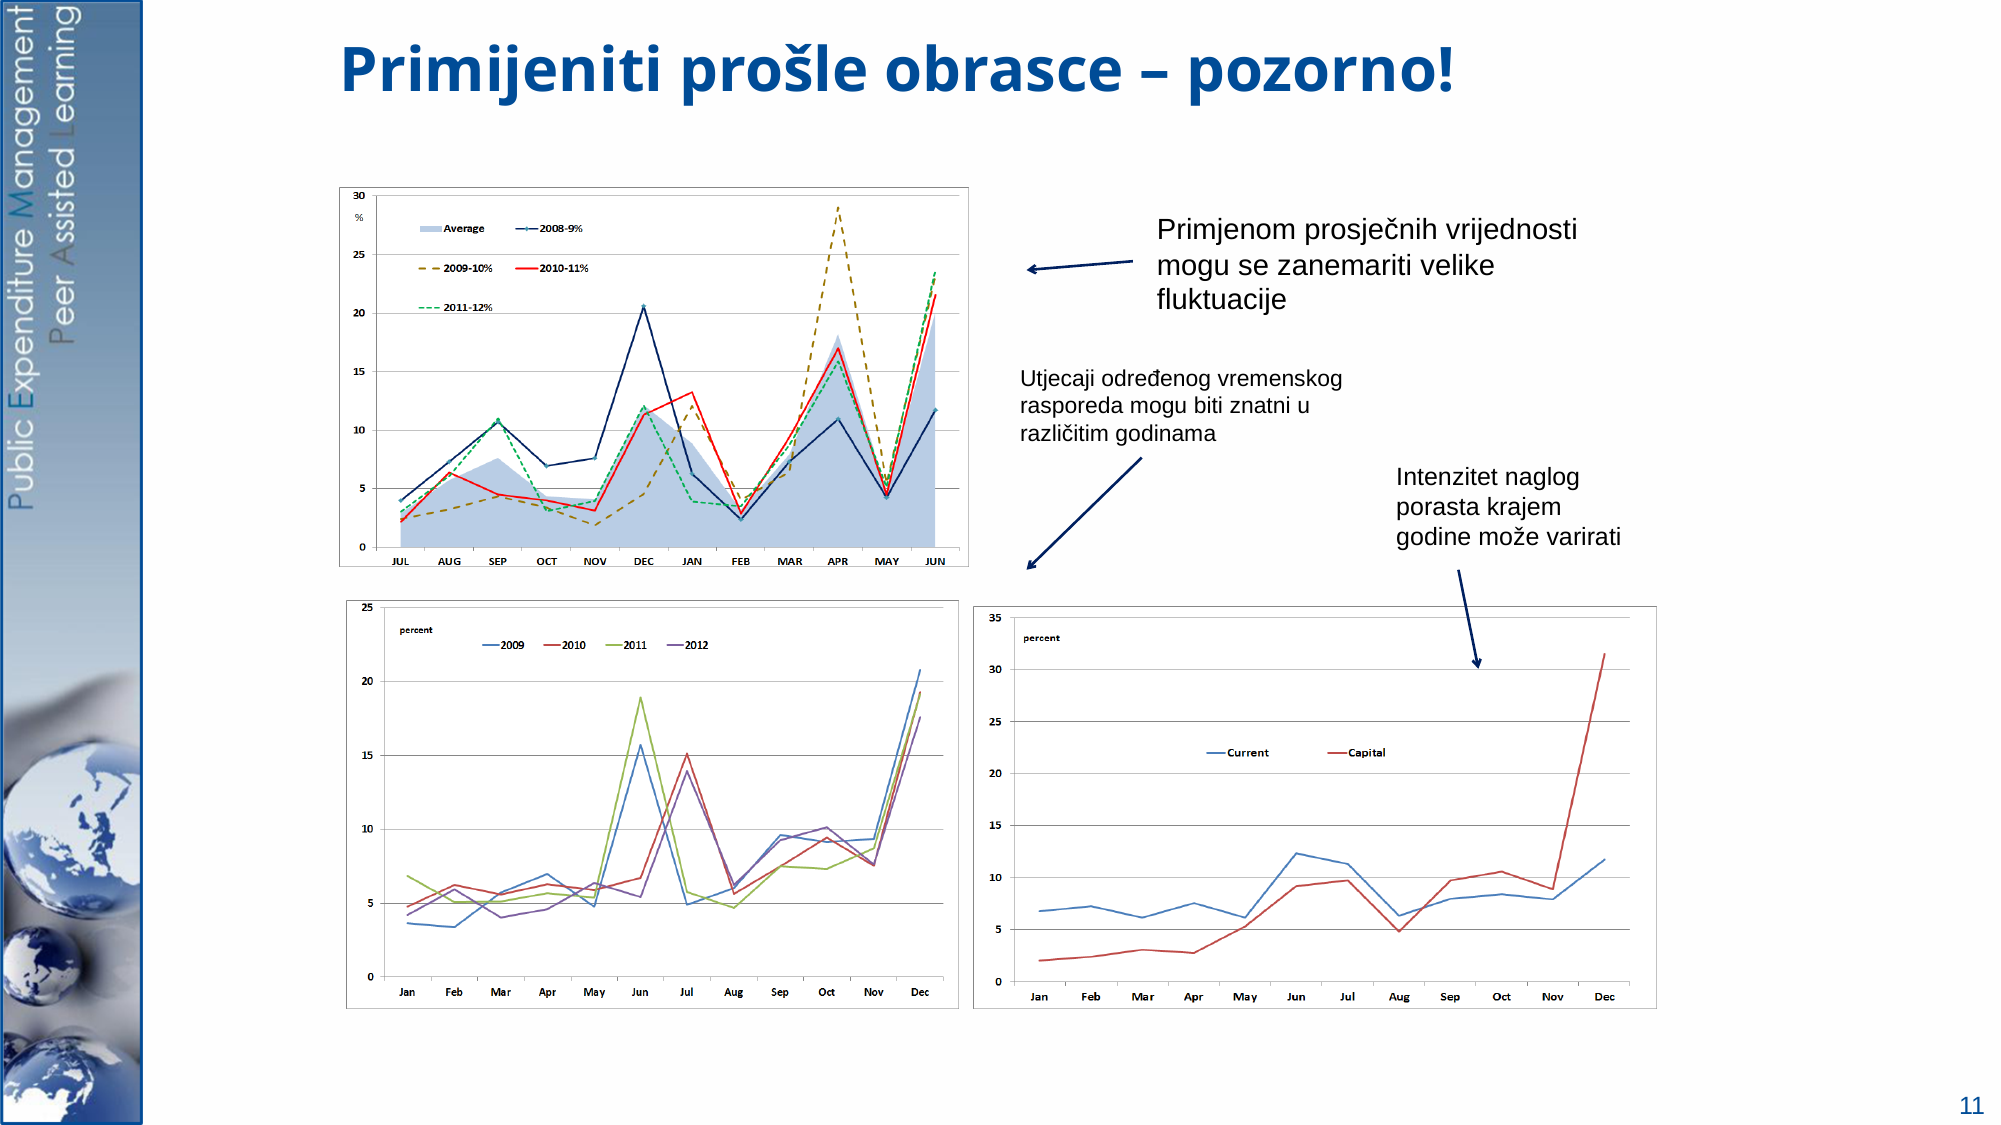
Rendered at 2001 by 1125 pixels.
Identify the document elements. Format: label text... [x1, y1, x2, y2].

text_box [1026, 260, 1134, 271]
text_box Utjecaji određenog vremenskog rasporeda mogu biti znatni u različitim godinama [1005, 355, 1387, 453]
text_box Primjenom prosječnih vrijednosti mogu se zanemariti velike fluktuacije [1142, 203, 1615, 324]
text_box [1458, 569, 1479, 670]
text_box Intenzitet naglog porasta krajem godine može varirati [1381, 453, 1657, 558]
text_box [1026, 457, 1142, 570]
title Primijeniti prošle obrasce – pozorno! [339, 17, 1644, 127]
picture [346, 600, 959, 1010]
picture [339, 187, 969, 568]
picture [0, 0, 143, 1125]
picture [973, 605, 1657, 1010]
